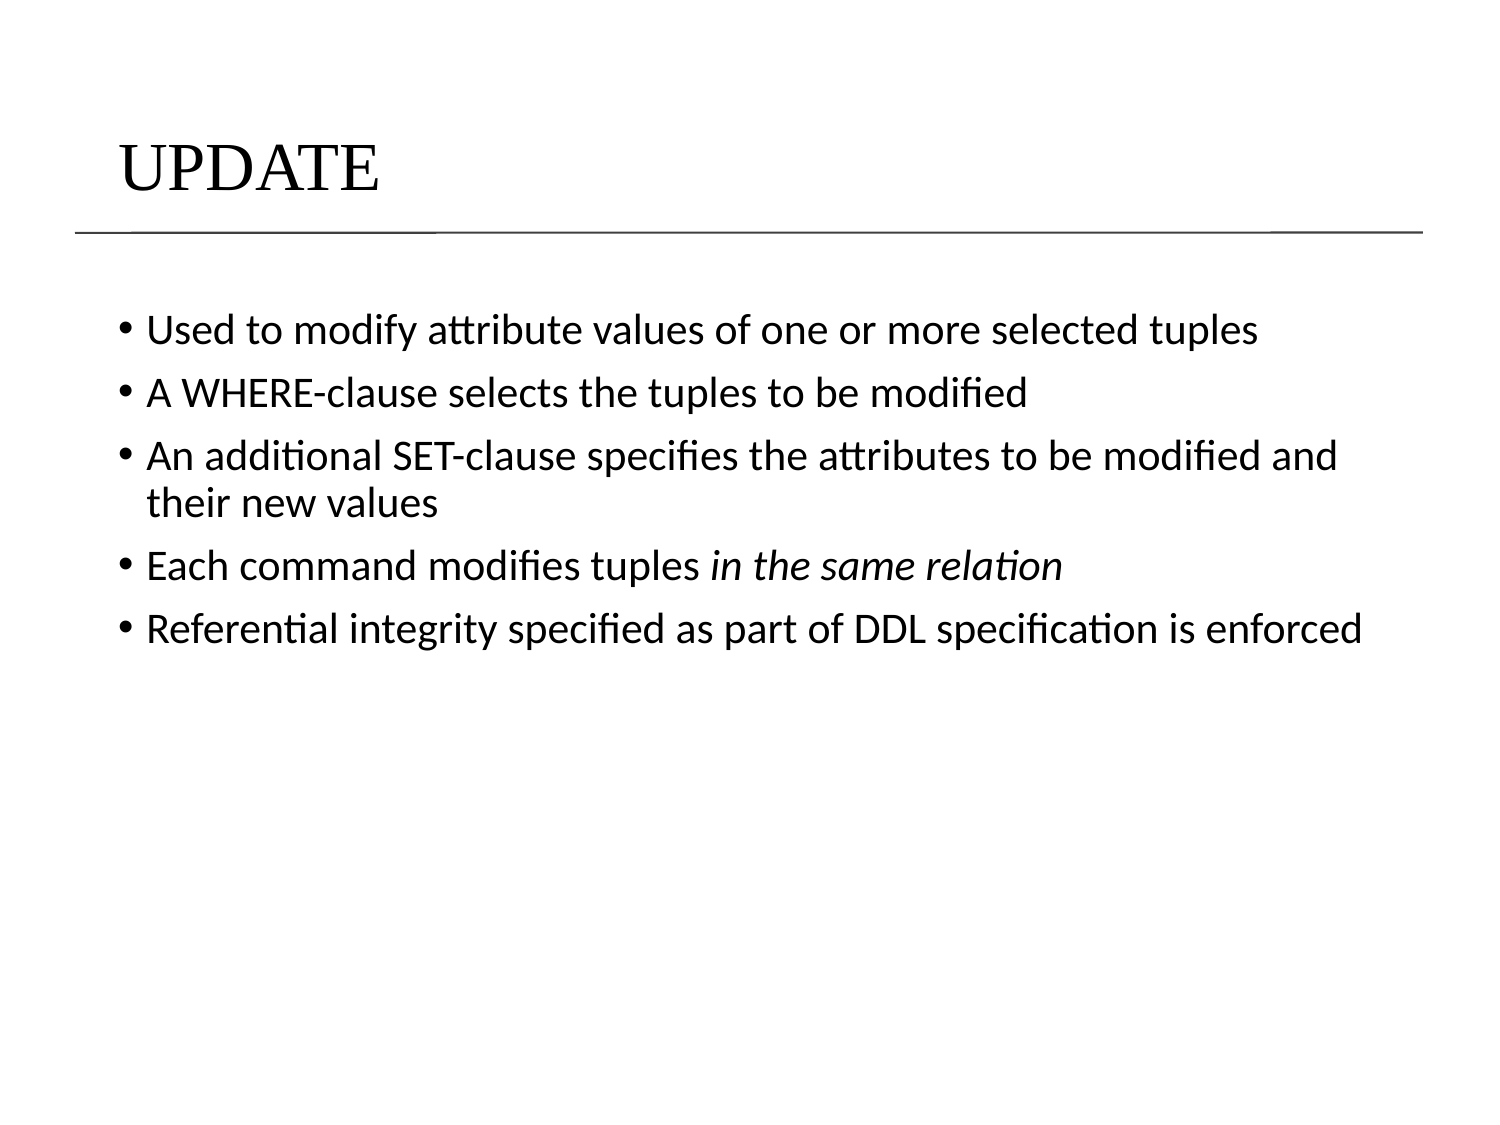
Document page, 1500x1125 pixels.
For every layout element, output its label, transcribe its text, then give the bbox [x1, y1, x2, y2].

title UPDATE [103, 59, 1397, 278]
list Used to modify attribute values of one or more selected tuples A WHERE-clause selects the tuples to be modified An additional SET-clause specifies the attributes to be modified and their new values Each command modifies tuples in the same relation Referential integrity specified as part of DDL specification is enforced [103, 299, 1397, 1014]
